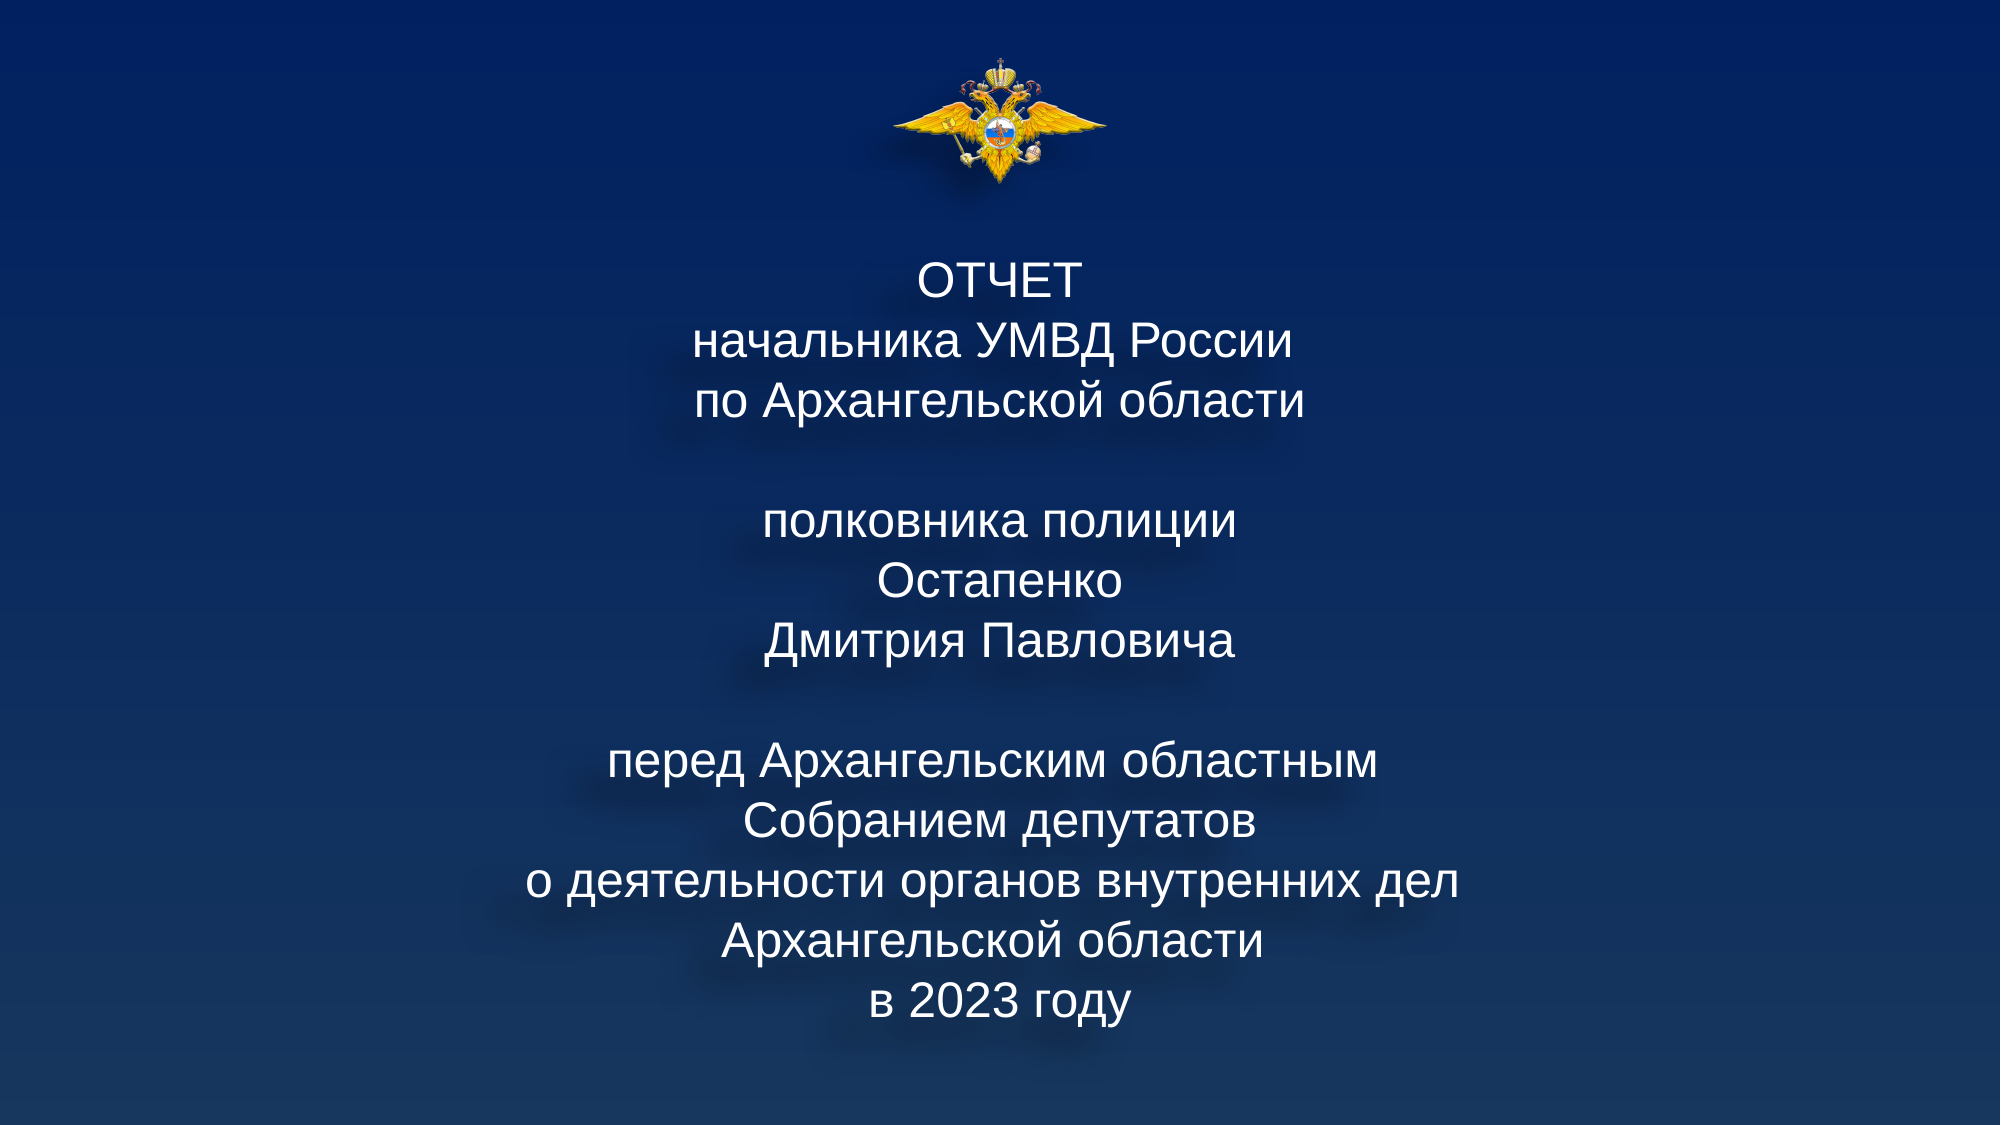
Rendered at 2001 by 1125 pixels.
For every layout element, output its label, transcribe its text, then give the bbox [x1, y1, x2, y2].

picture [893, 58, 1107, 184]
text_box ОТЧЕТ начальника УМВД России по Архангельской области полковника полиции Остапенко Дмитрия Павловича перед Архангельским областным Собранием депутатов о деятельности органов внутренних дел Архангельской области в 2023 году [249, 240, 1750, 1035]
